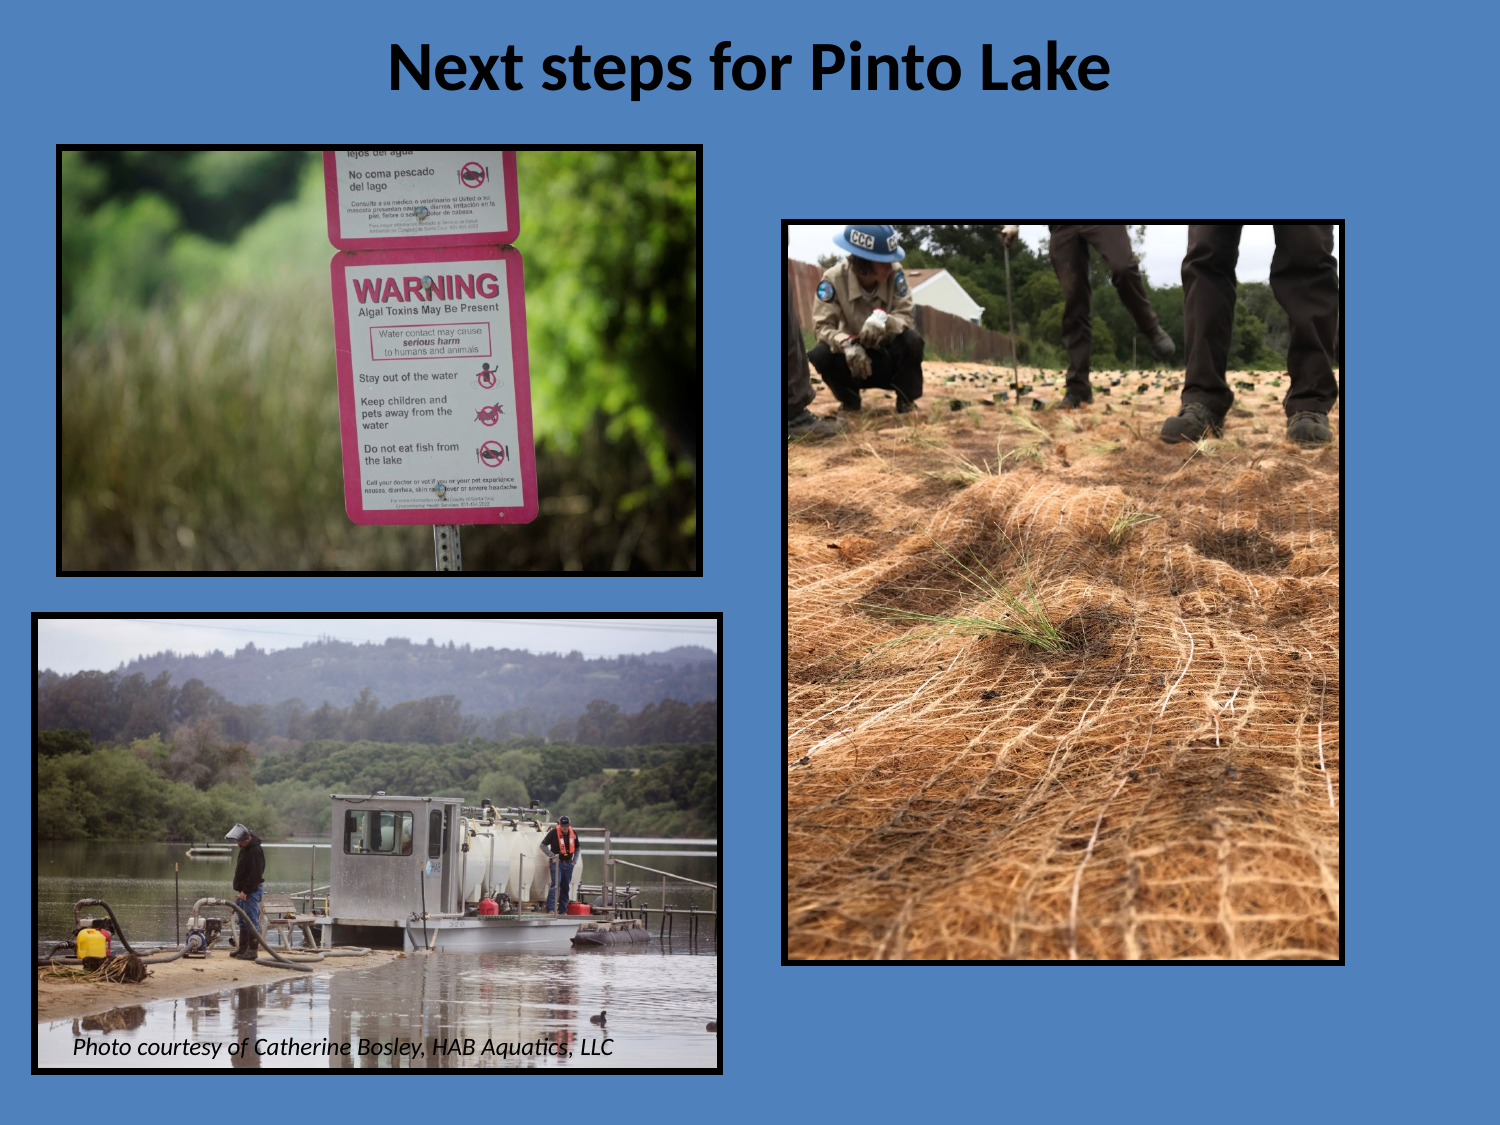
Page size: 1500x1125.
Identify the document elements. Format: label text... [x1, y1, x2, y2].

title Next steps for Pinto Lake [75, 12, 1425, 113]
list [37, 618, 718, 1069]
picture [62, 150, 697, 571]
picture [787, 224, 1339, 961]
